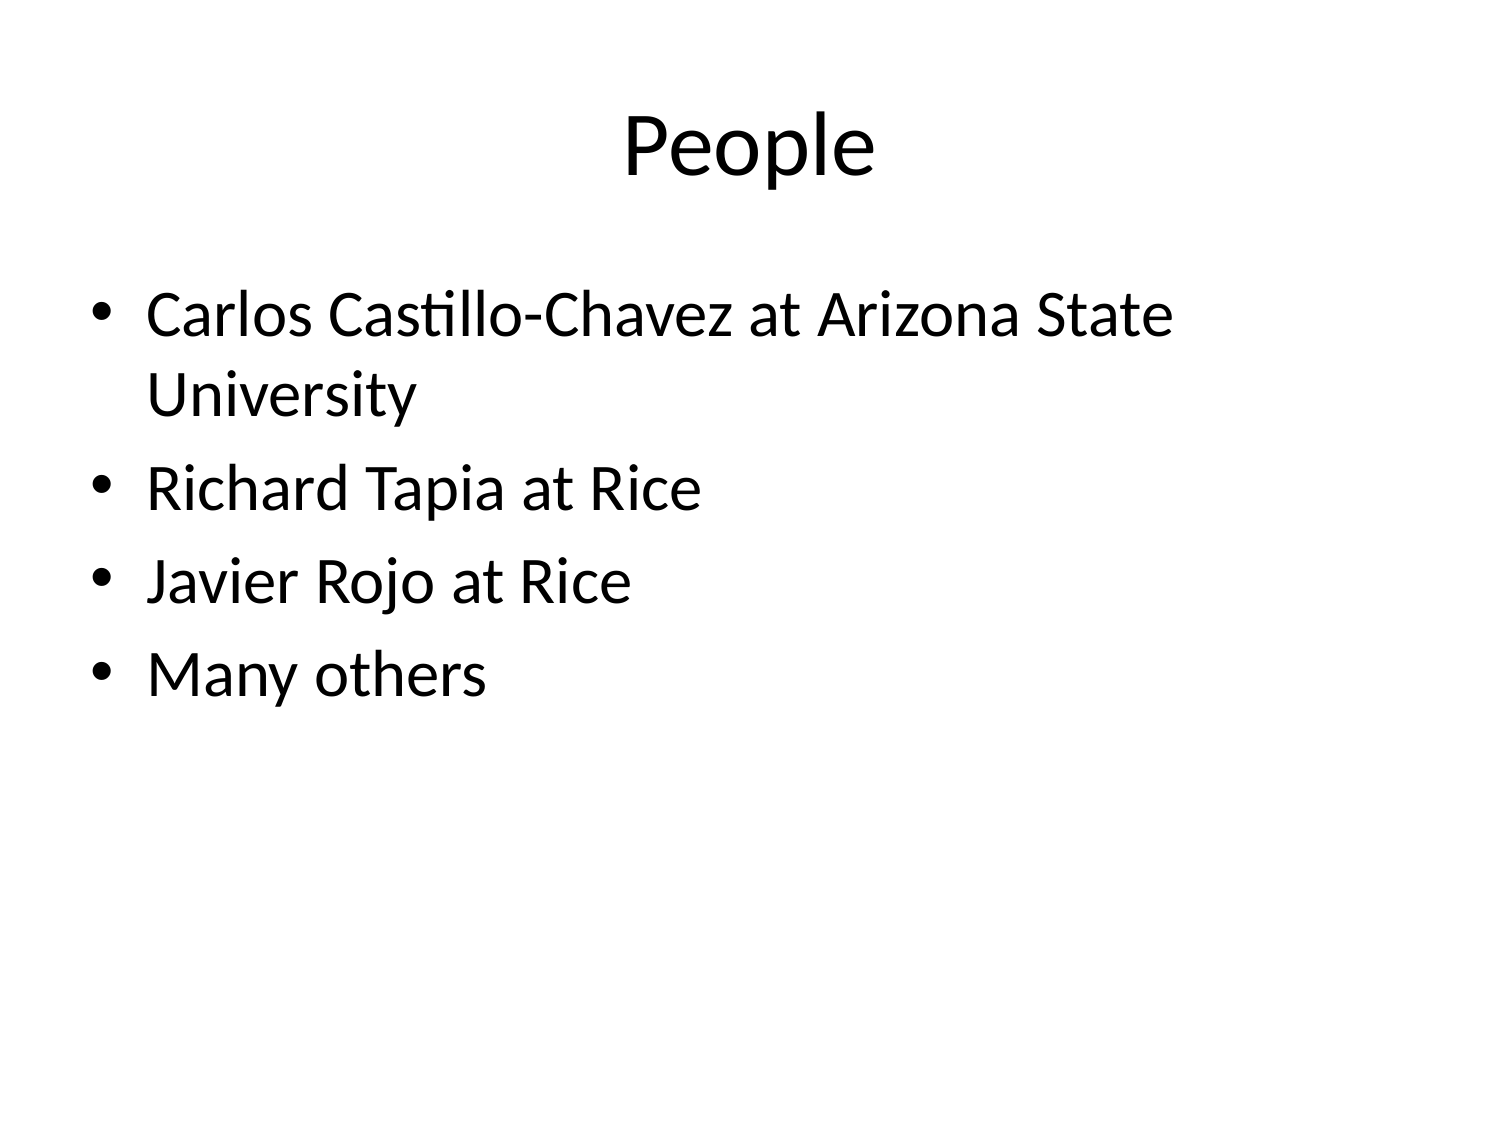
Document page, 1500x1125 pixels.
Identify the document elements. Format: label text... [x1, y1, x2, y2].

title People [75, 45, 1425, 233]
list Carlos Castillo-Chavez at Arizona State University Richard Tapia at Rice Javier Rojo at Rice Many others [75, 262, 1425, 1005]
